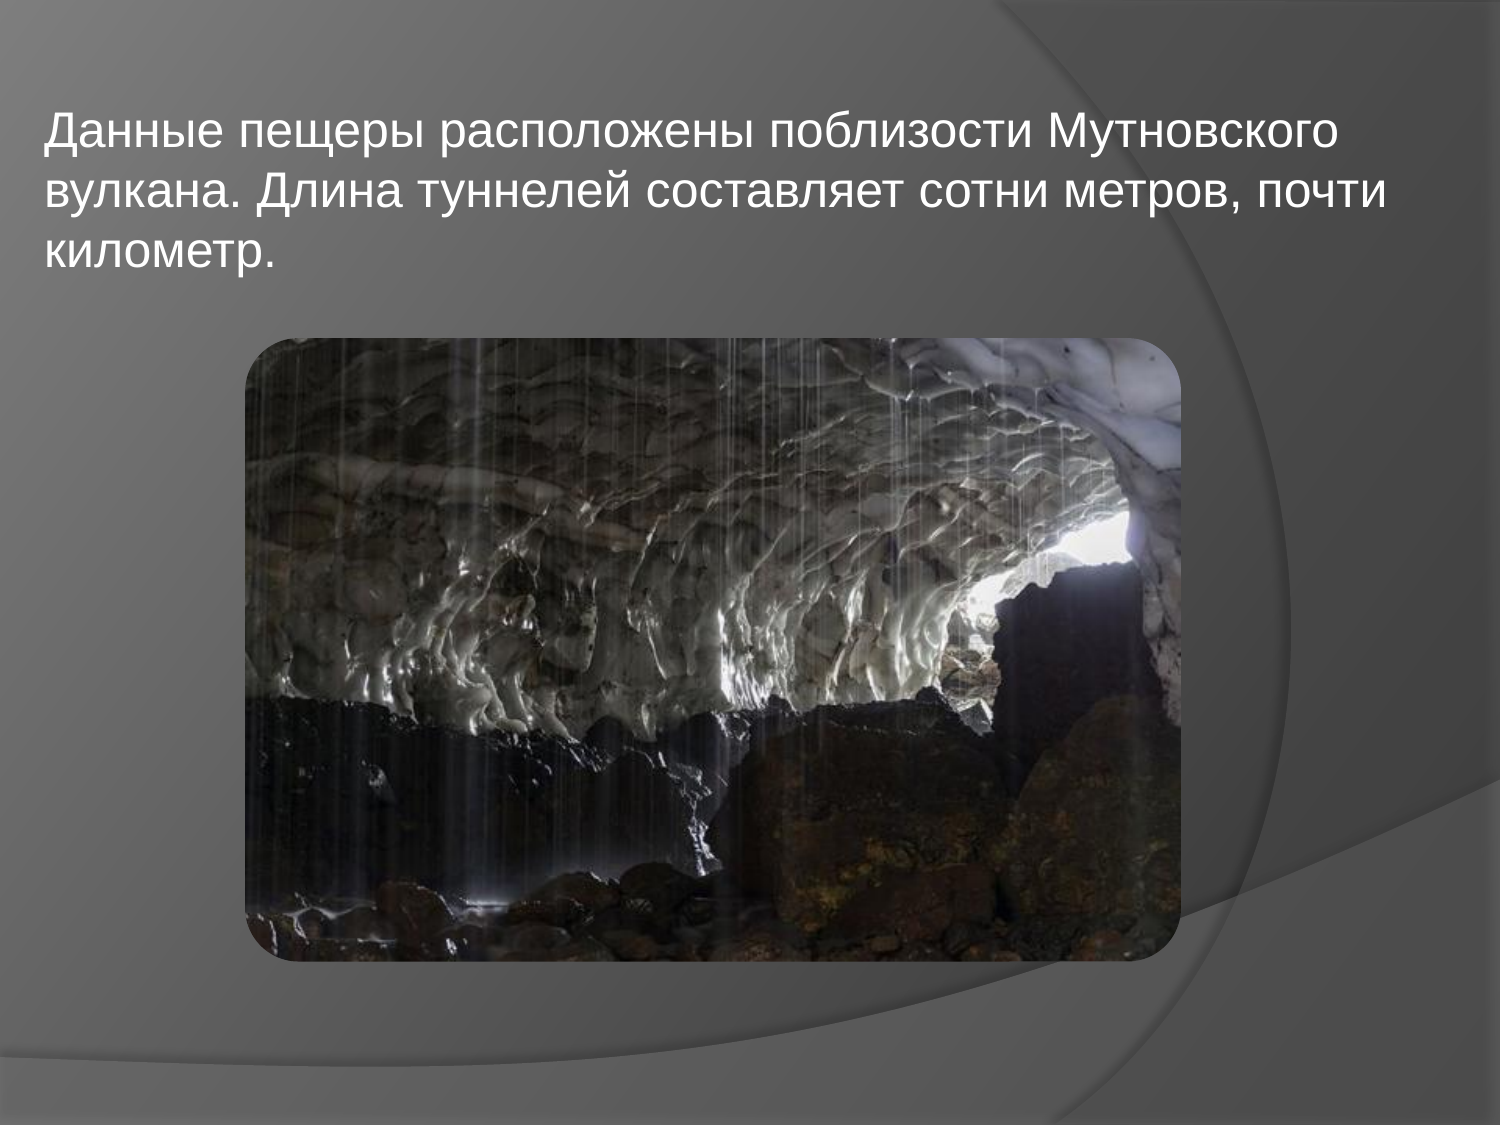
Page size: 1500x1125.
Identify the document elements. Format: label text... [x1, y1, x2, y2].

picture [244, 337, 1182, 962]
text_box Данные пещеры расположены поблизости Мутновского вулкана. Длина туннелей составляет сотни метров, почти километр. [29, 89, 1436, 285]
